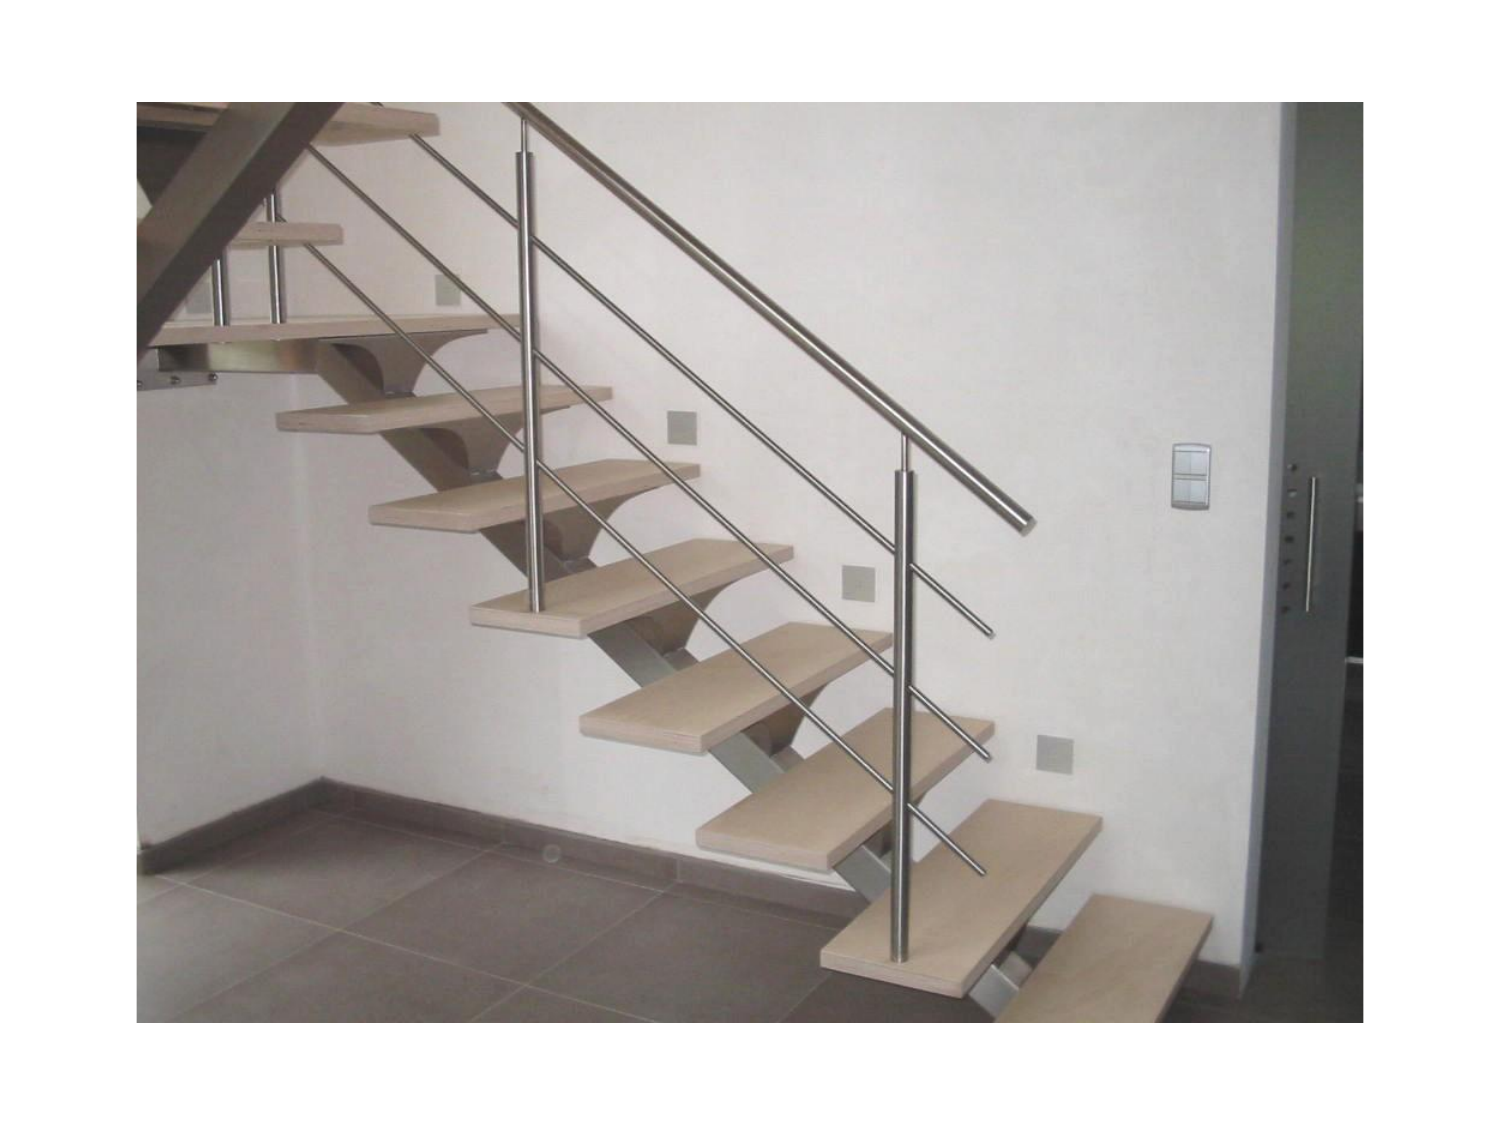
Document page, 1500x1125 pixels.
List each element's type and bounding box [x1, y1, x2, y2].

text_box [136, 102, 1364, 1023]
